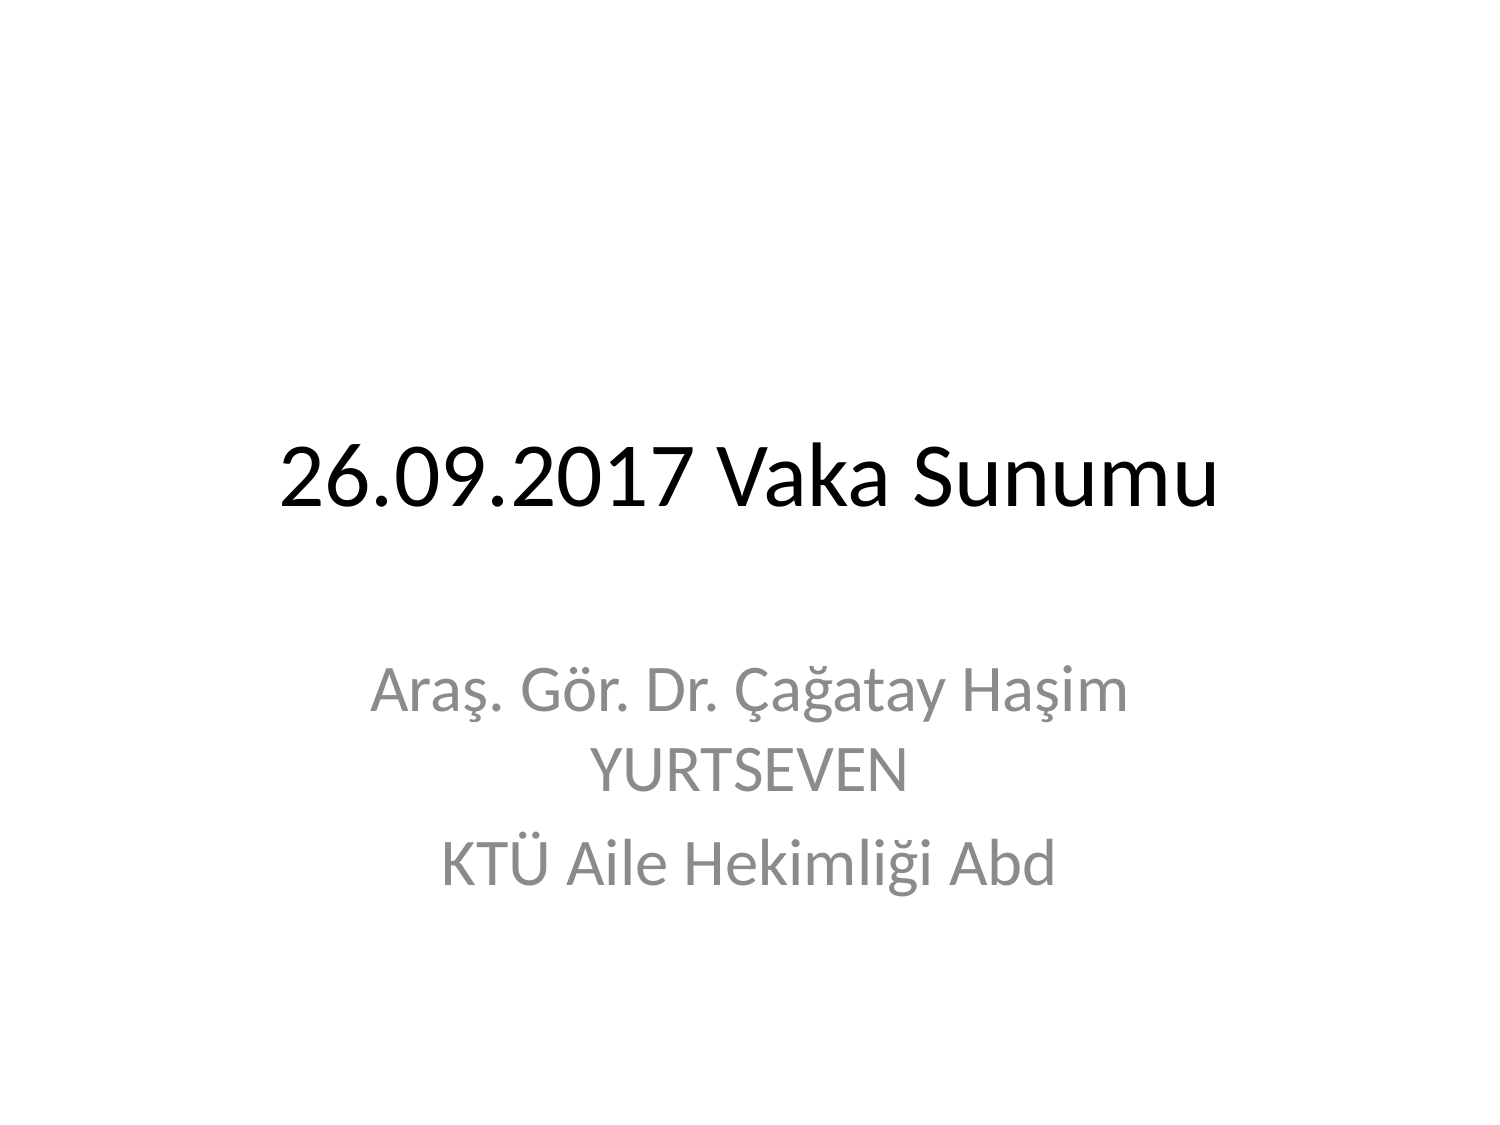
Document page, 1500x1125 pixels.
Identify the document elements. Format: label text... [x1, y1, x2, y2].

title 26.09.2017 Vaka Sunumu [112, 349, 1388, 591]
subtitle Araş. Gör. Dr. Çağatay Haşim YURTSEVEN KTÜ Aile Hekimliği Abd [225, 637, 1275, 925]
